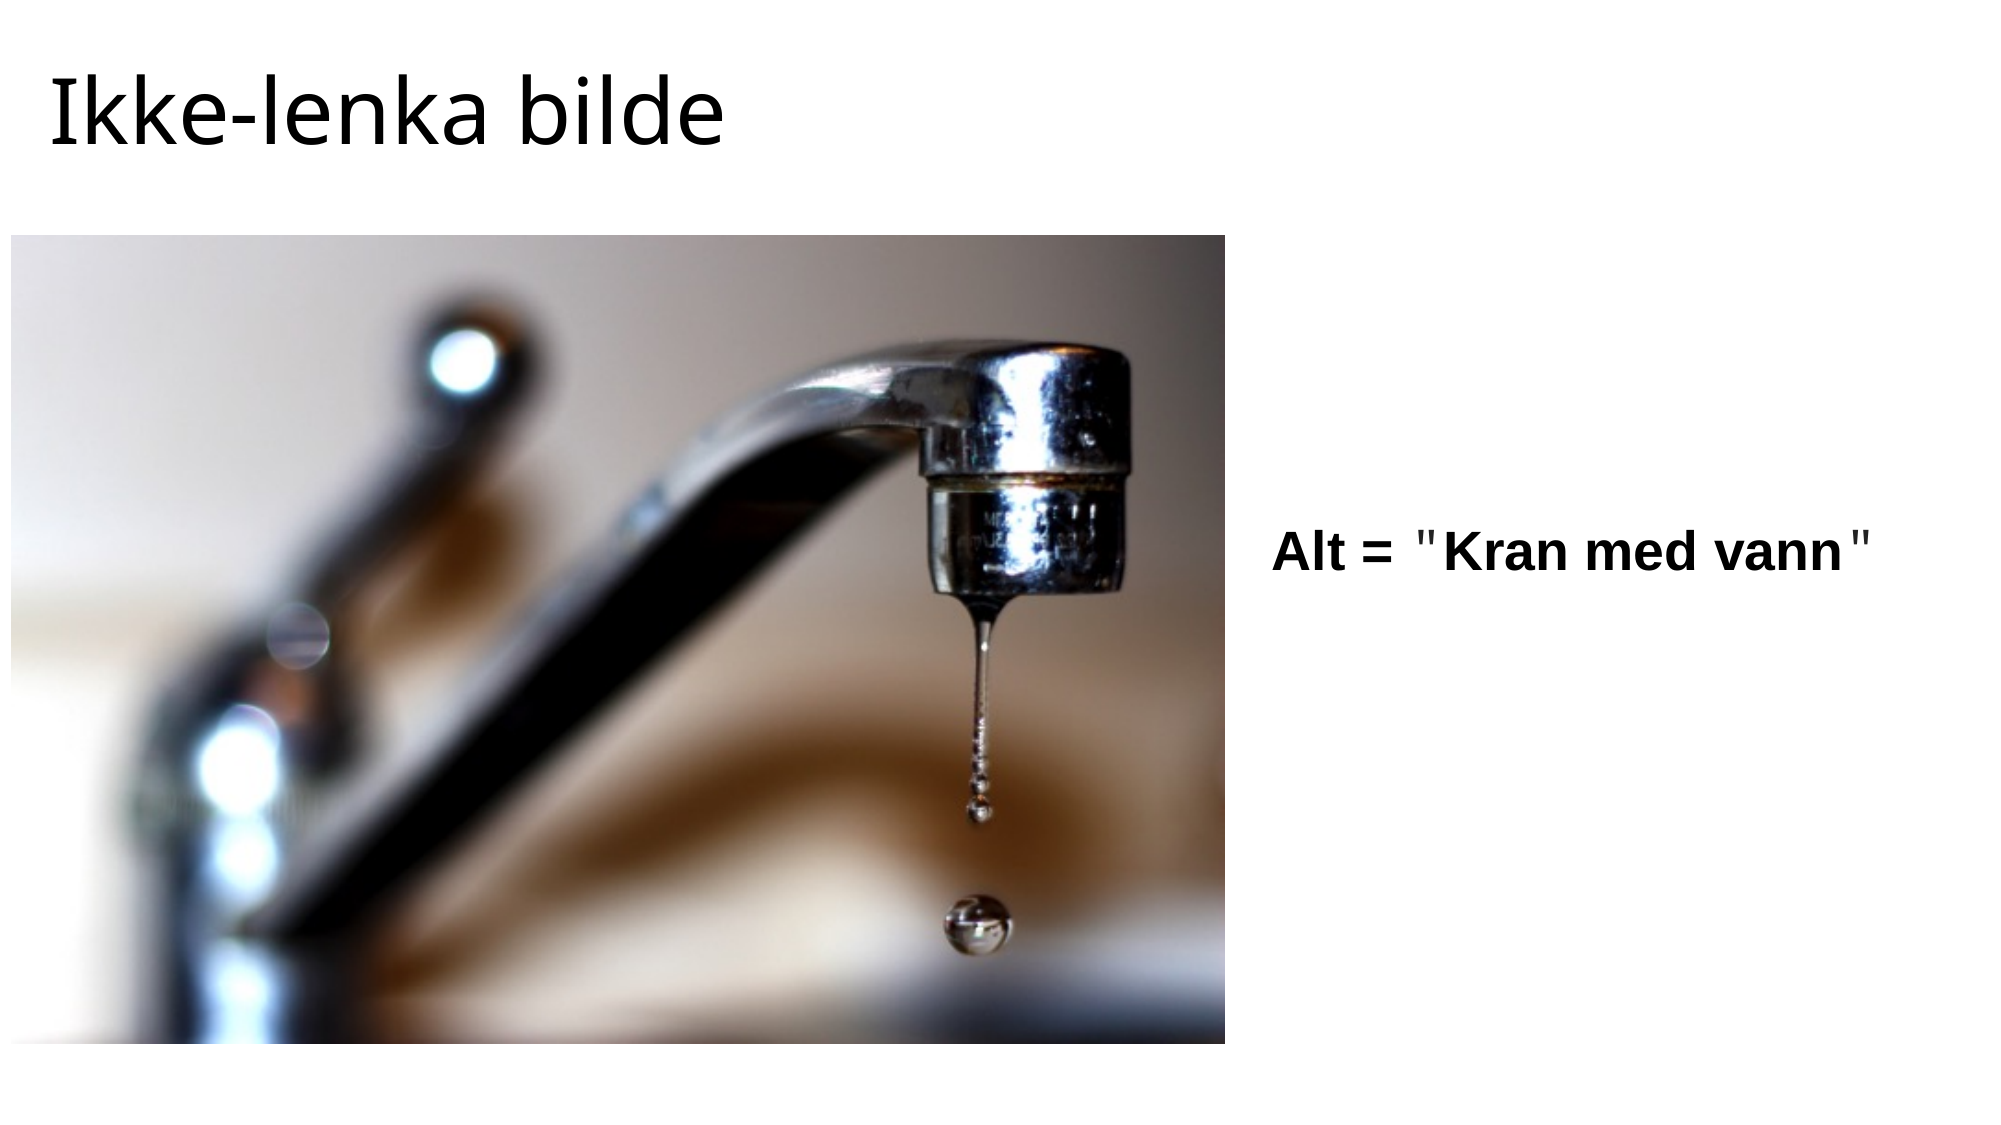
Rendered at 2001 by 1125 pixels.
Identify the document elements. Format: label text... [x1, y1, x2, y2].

text_box Alt = "Kran med vann" [1225, 427, 2000, 669]
picture [11, 235, 1225, 1044]
title Ikke-lenka bilde [38, 54, 1787, 171]
